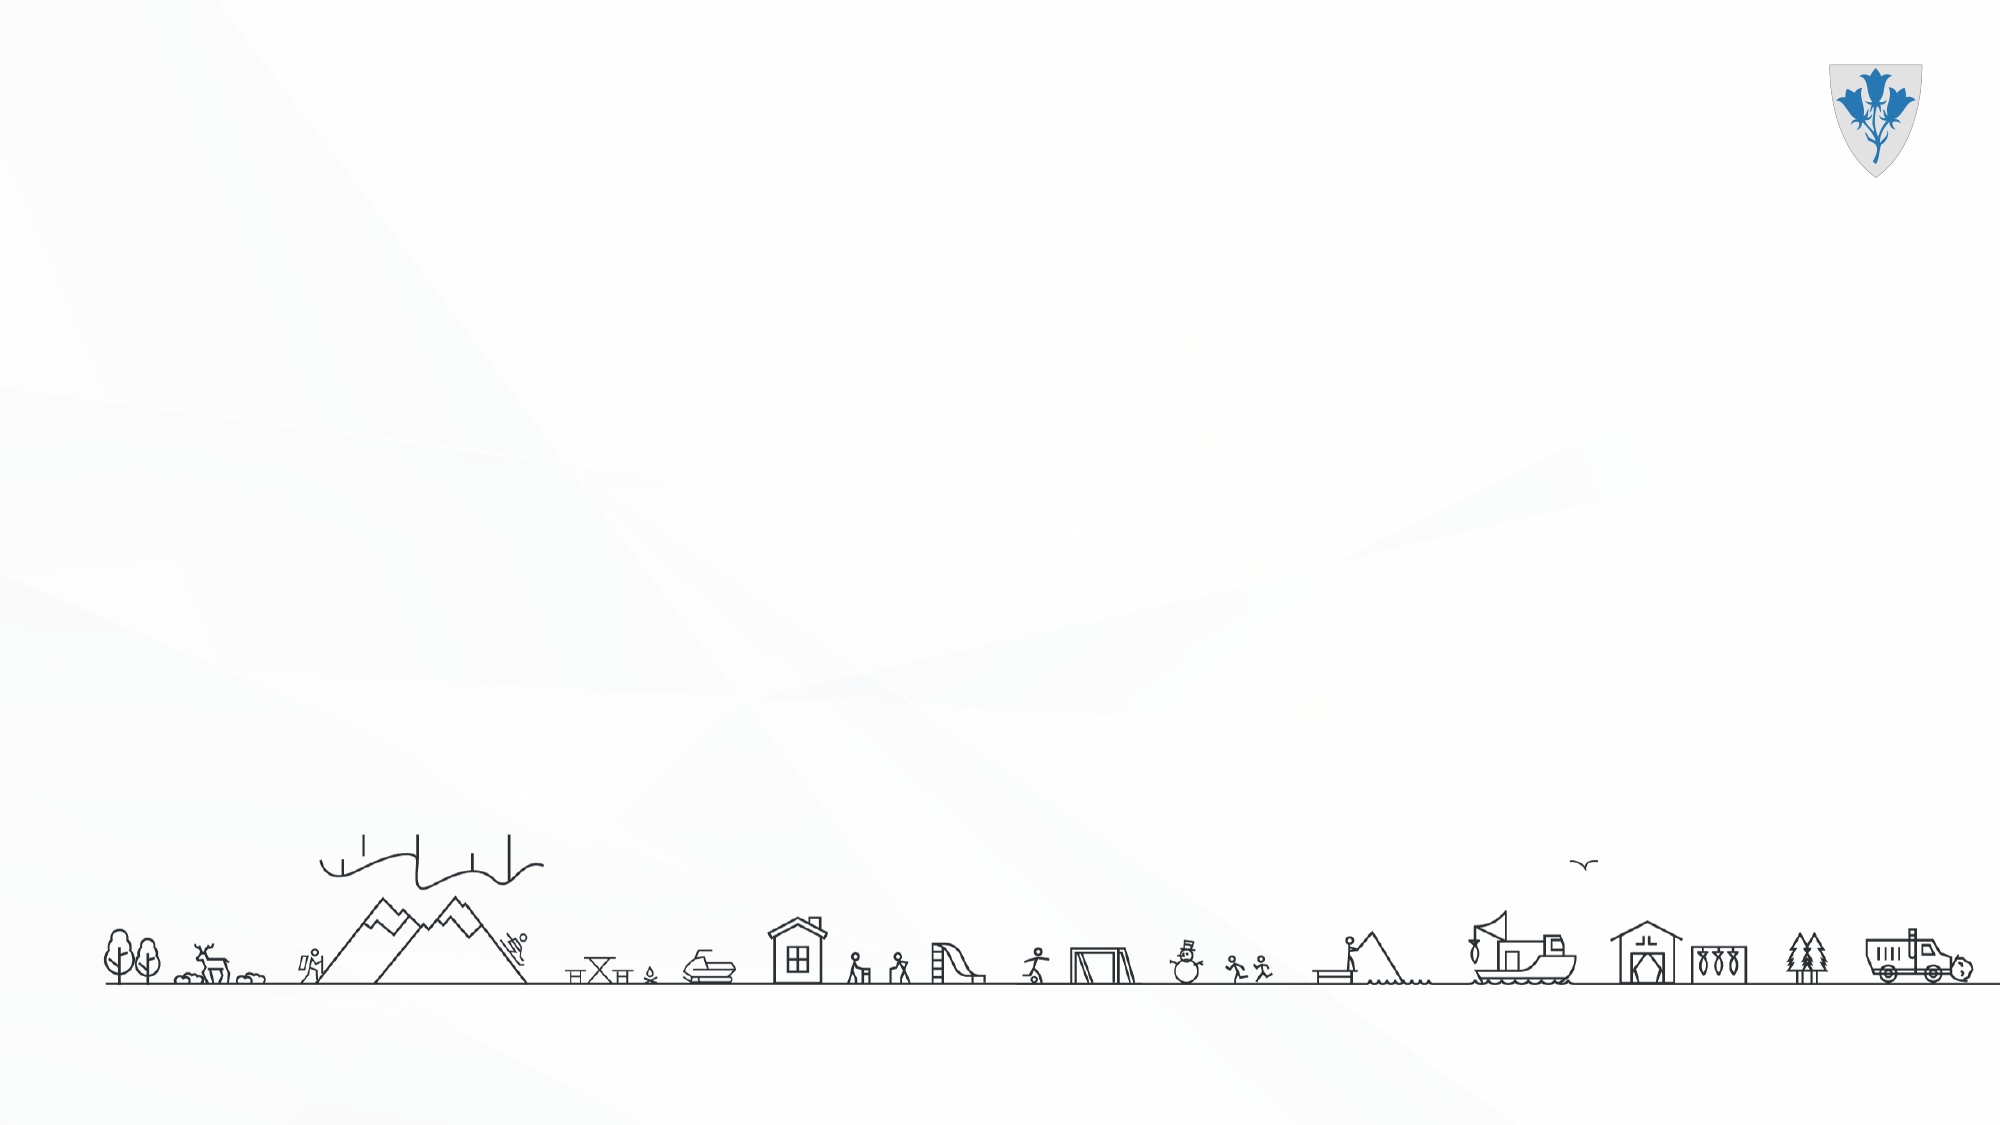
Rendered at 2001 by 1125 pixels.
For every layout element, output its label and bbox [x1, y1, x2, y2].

picture [1818, 53, 1935, 189]
picture [0, 745, 2000, 1074]
